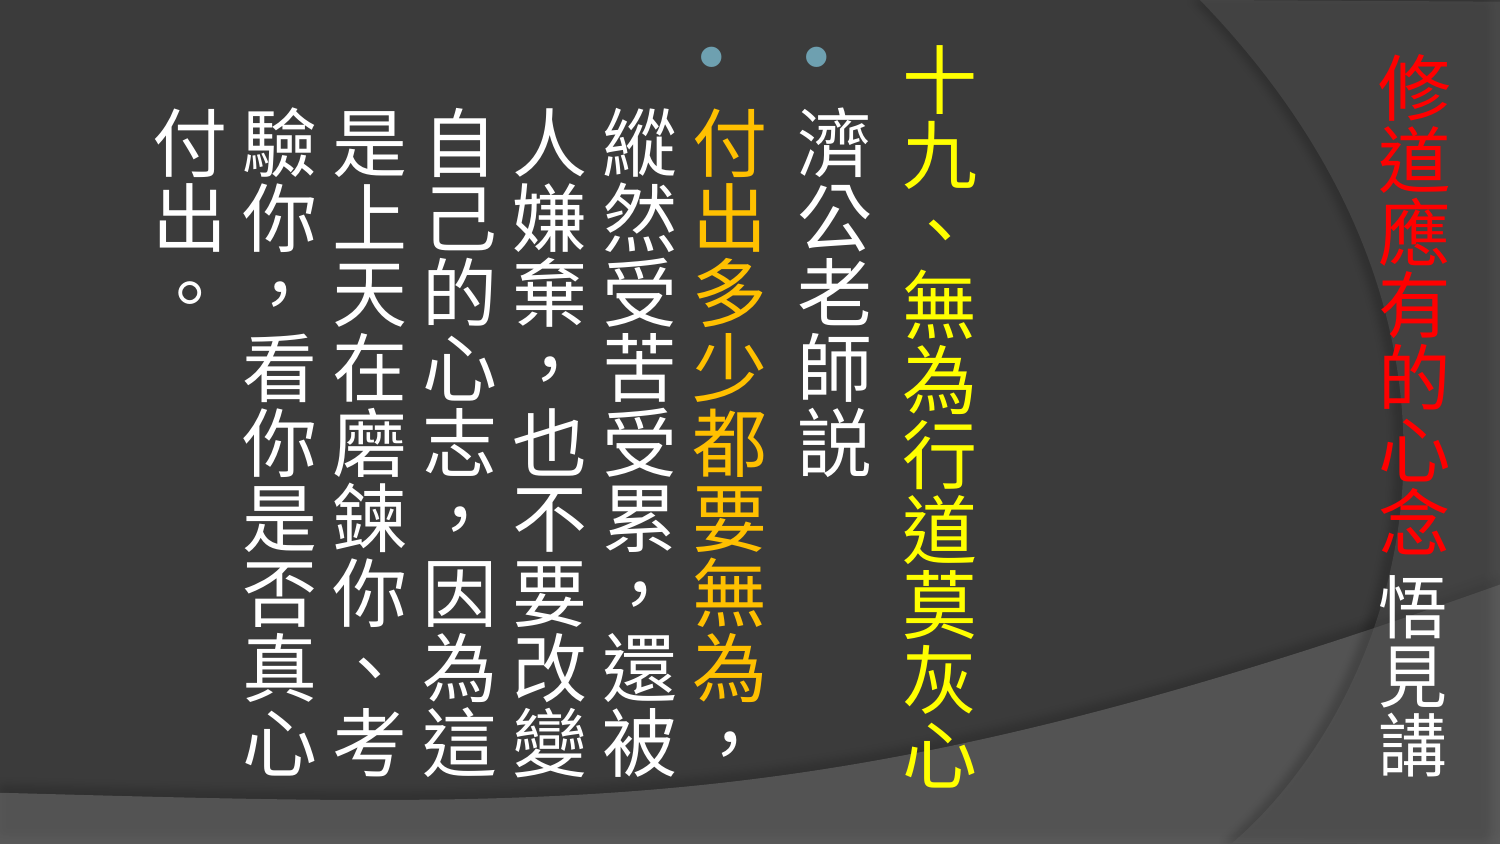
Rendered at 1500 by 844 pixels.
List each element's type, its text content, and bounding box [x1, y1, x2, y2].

list 十九、無為行道莫灰心 濟公老師説 付出多少都要無為，縱然受苦受累，還被人嫌棄，也不要改變自己的心志，因為這是上天在磨鍊你、考驗你，看你是否真心付出。 [29, 21, 1353, 825]
title 修道應有的心念 悟見講 [1352, 20, 1473, 812]
